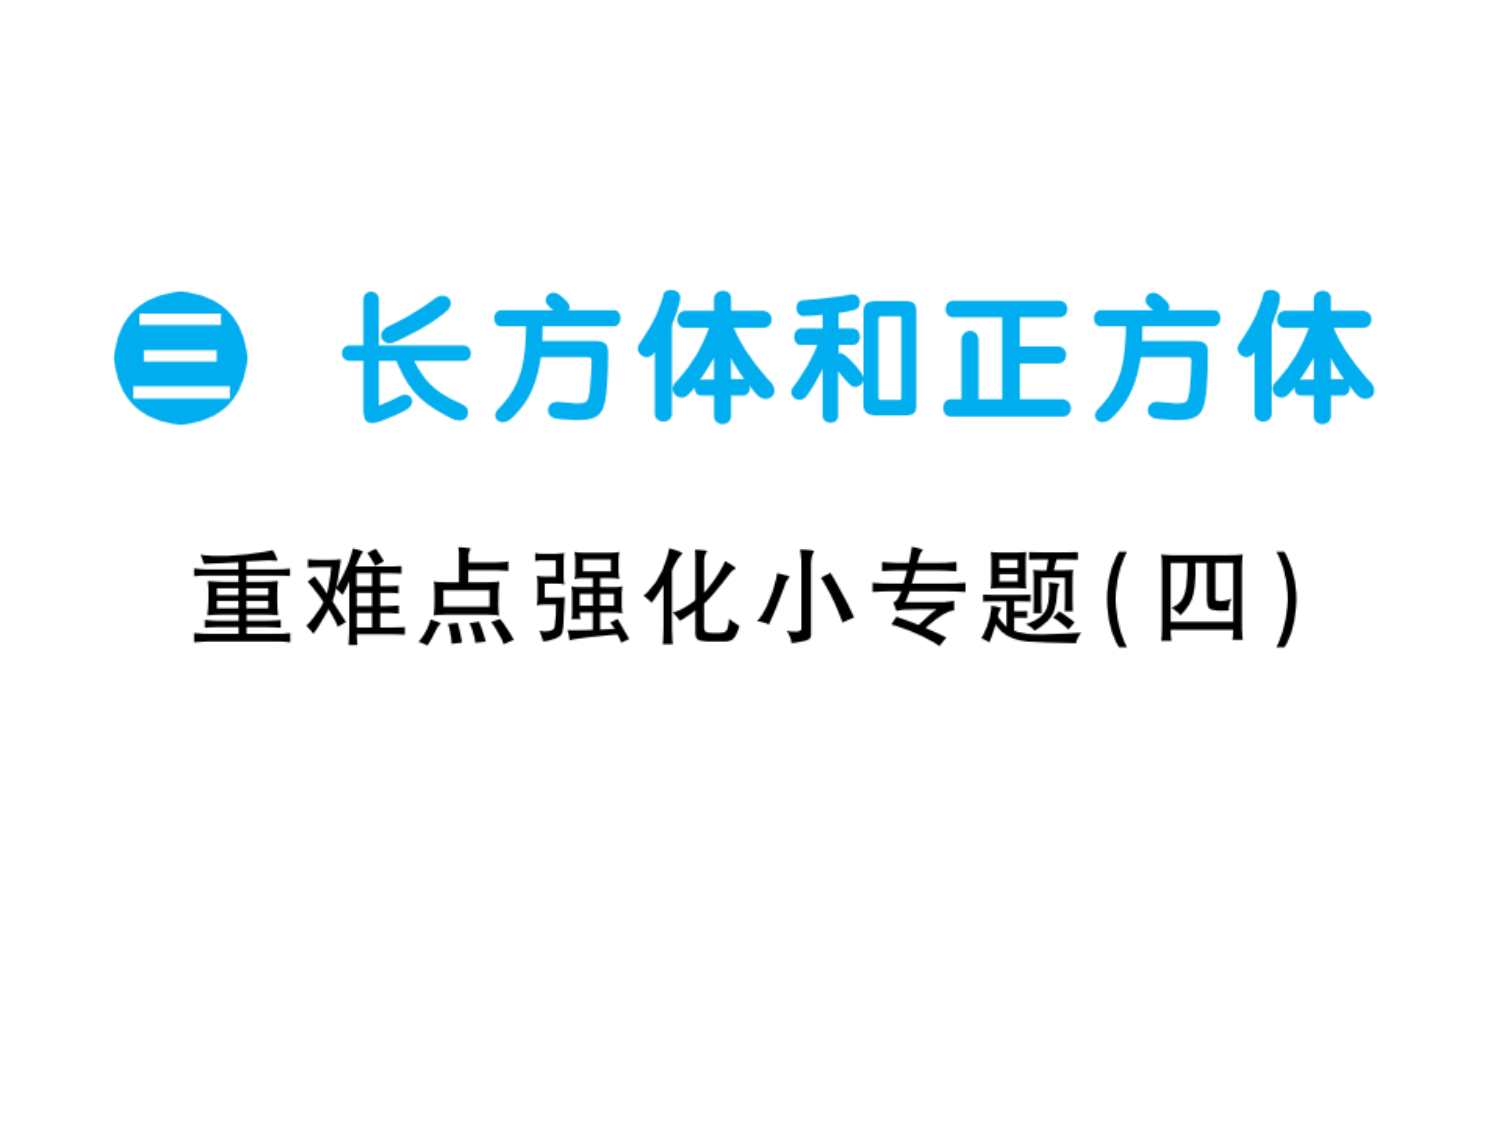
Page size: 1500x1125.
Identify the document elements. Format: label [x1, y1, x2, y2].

picture [88, 267, 1394, 464]
picture [165, 515, 1335, 689]
